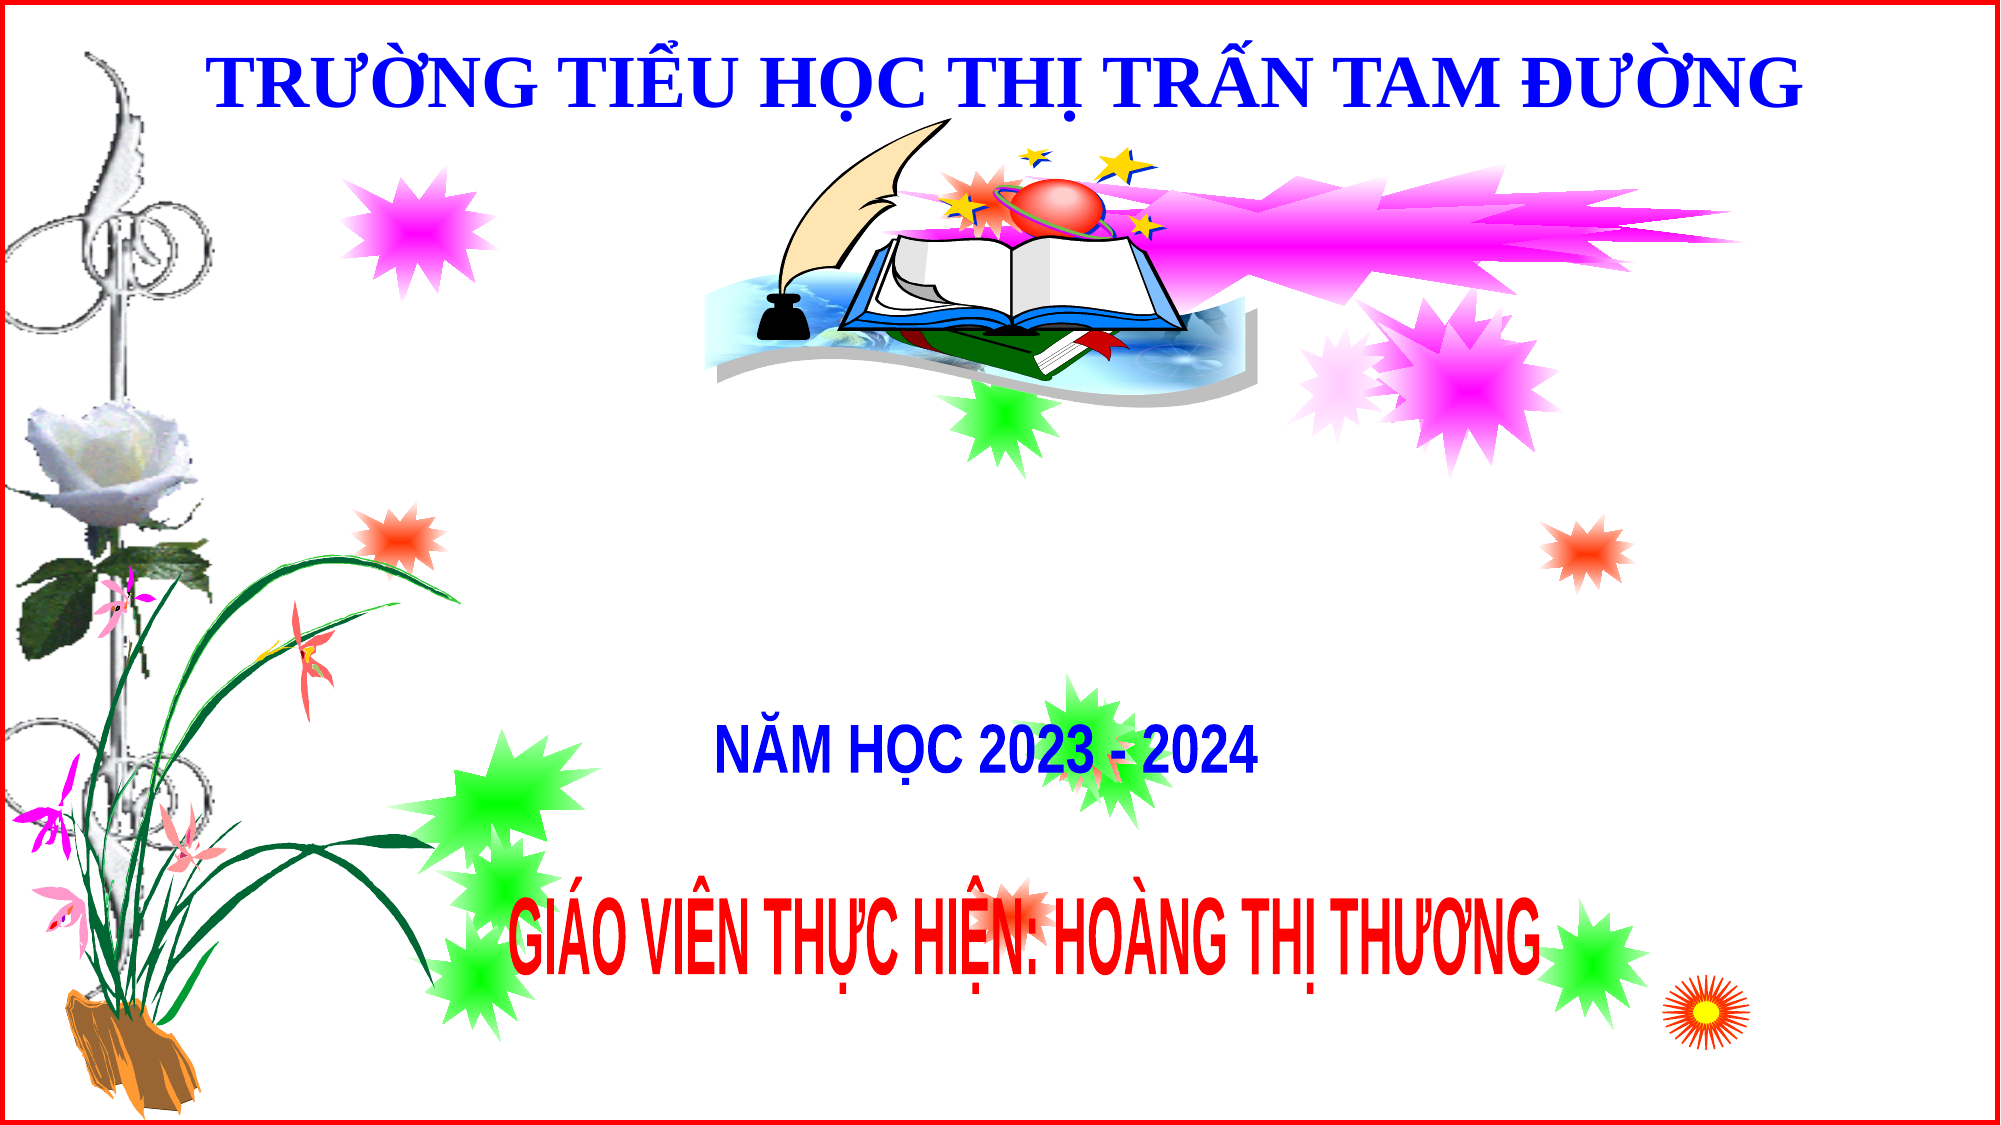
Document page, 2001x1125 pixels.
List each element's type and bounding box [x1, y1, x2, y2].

text_box [11, 554, 462, 1121]
text_box [1374, 304, 1566, 481]
text_box [0, 0, 2000, 1125]
text_box [704, 117, 1246, 397]
picture [0, 413, 577, 638]
